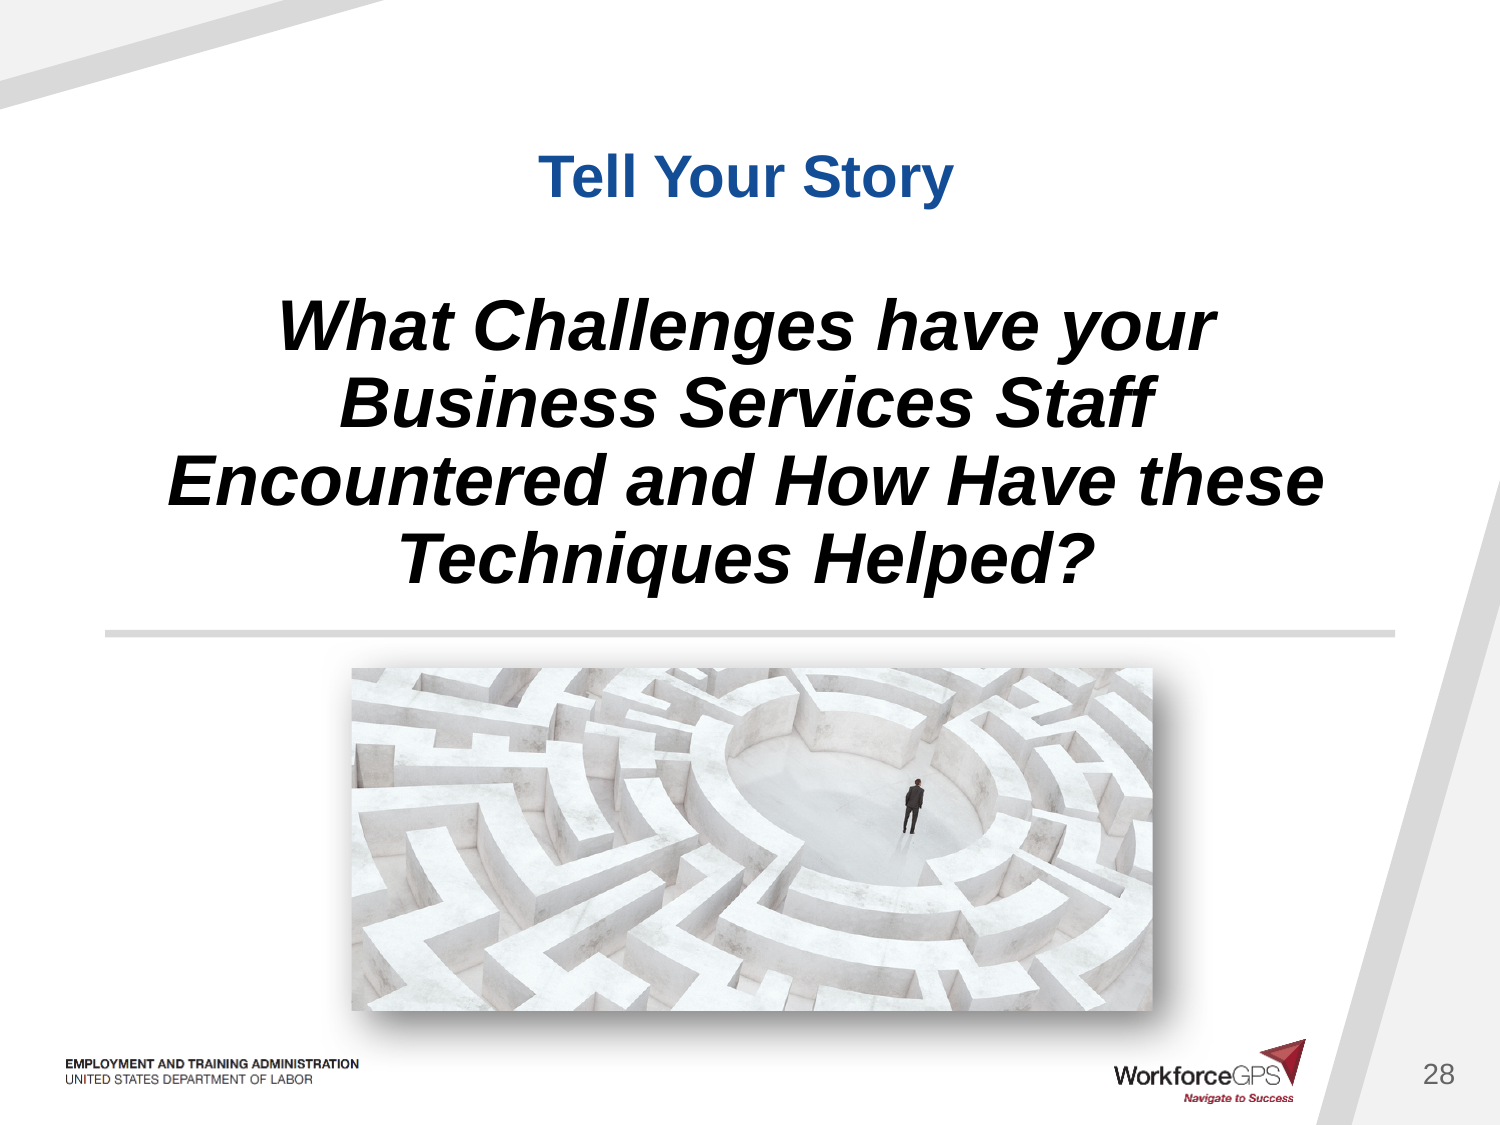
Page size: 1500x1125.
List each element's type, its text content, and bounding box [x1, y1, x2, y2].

picture [1112, 1038, 1308, 1105]
picture [351, 668, 1153, 1011]
slide_number 28 [1260, 1042, 1471, 1103]
picture [59, 1053, 370, 1092]
title Tell Your Story What Challenges have your Business Services Staff Encountered and How Have these Techniques Helped? [102, 138, 1393, 607]
